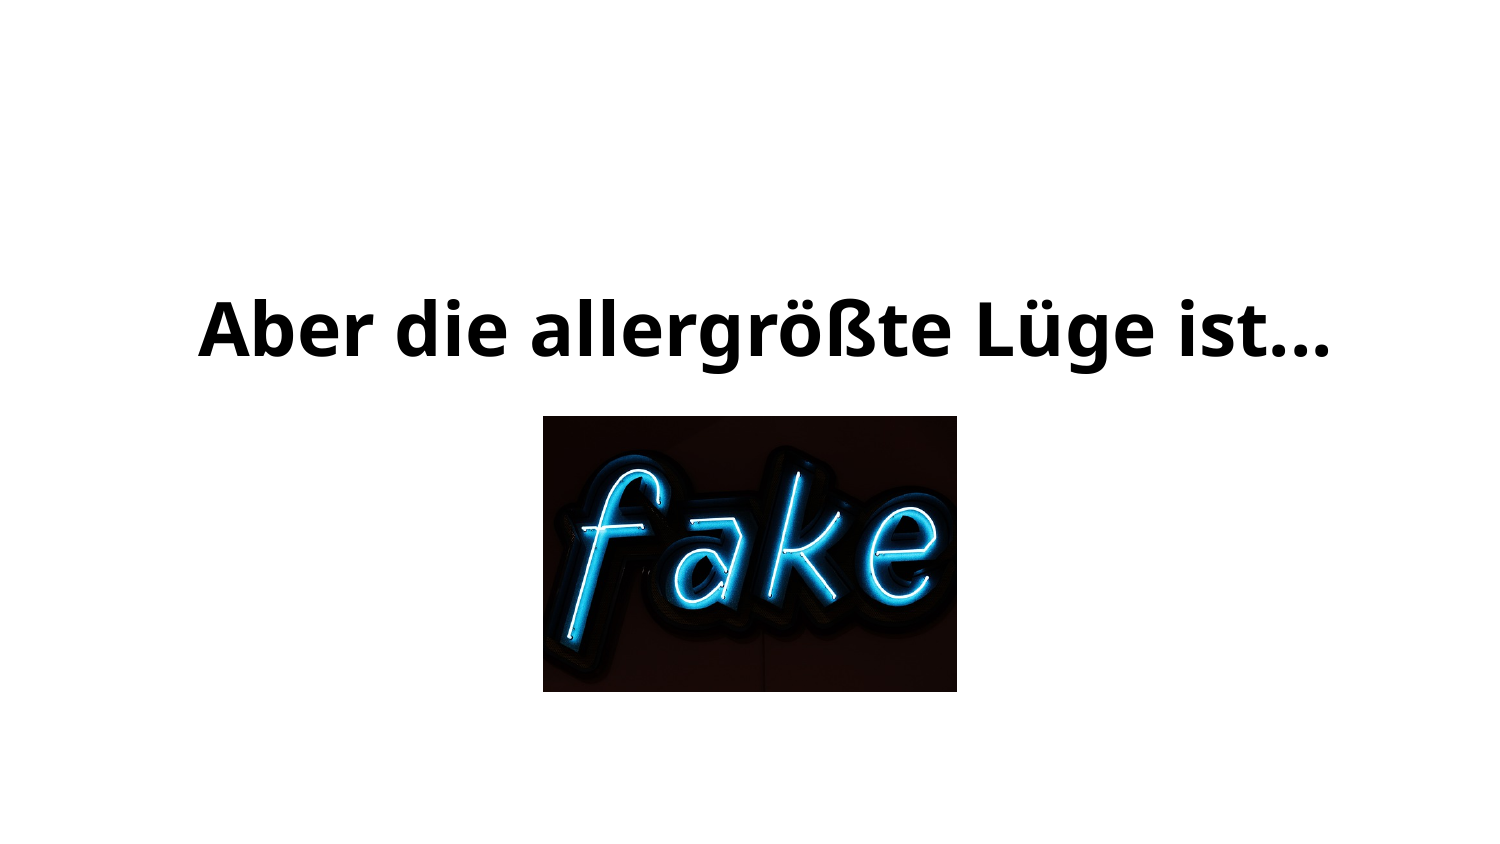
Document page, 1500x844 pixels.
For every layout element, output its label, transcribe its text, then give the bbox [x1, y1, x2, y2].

list Aber die allergrößte Lüge ist... [91, 266, 1441, 471]
picture [543, 416, 957, 692]
